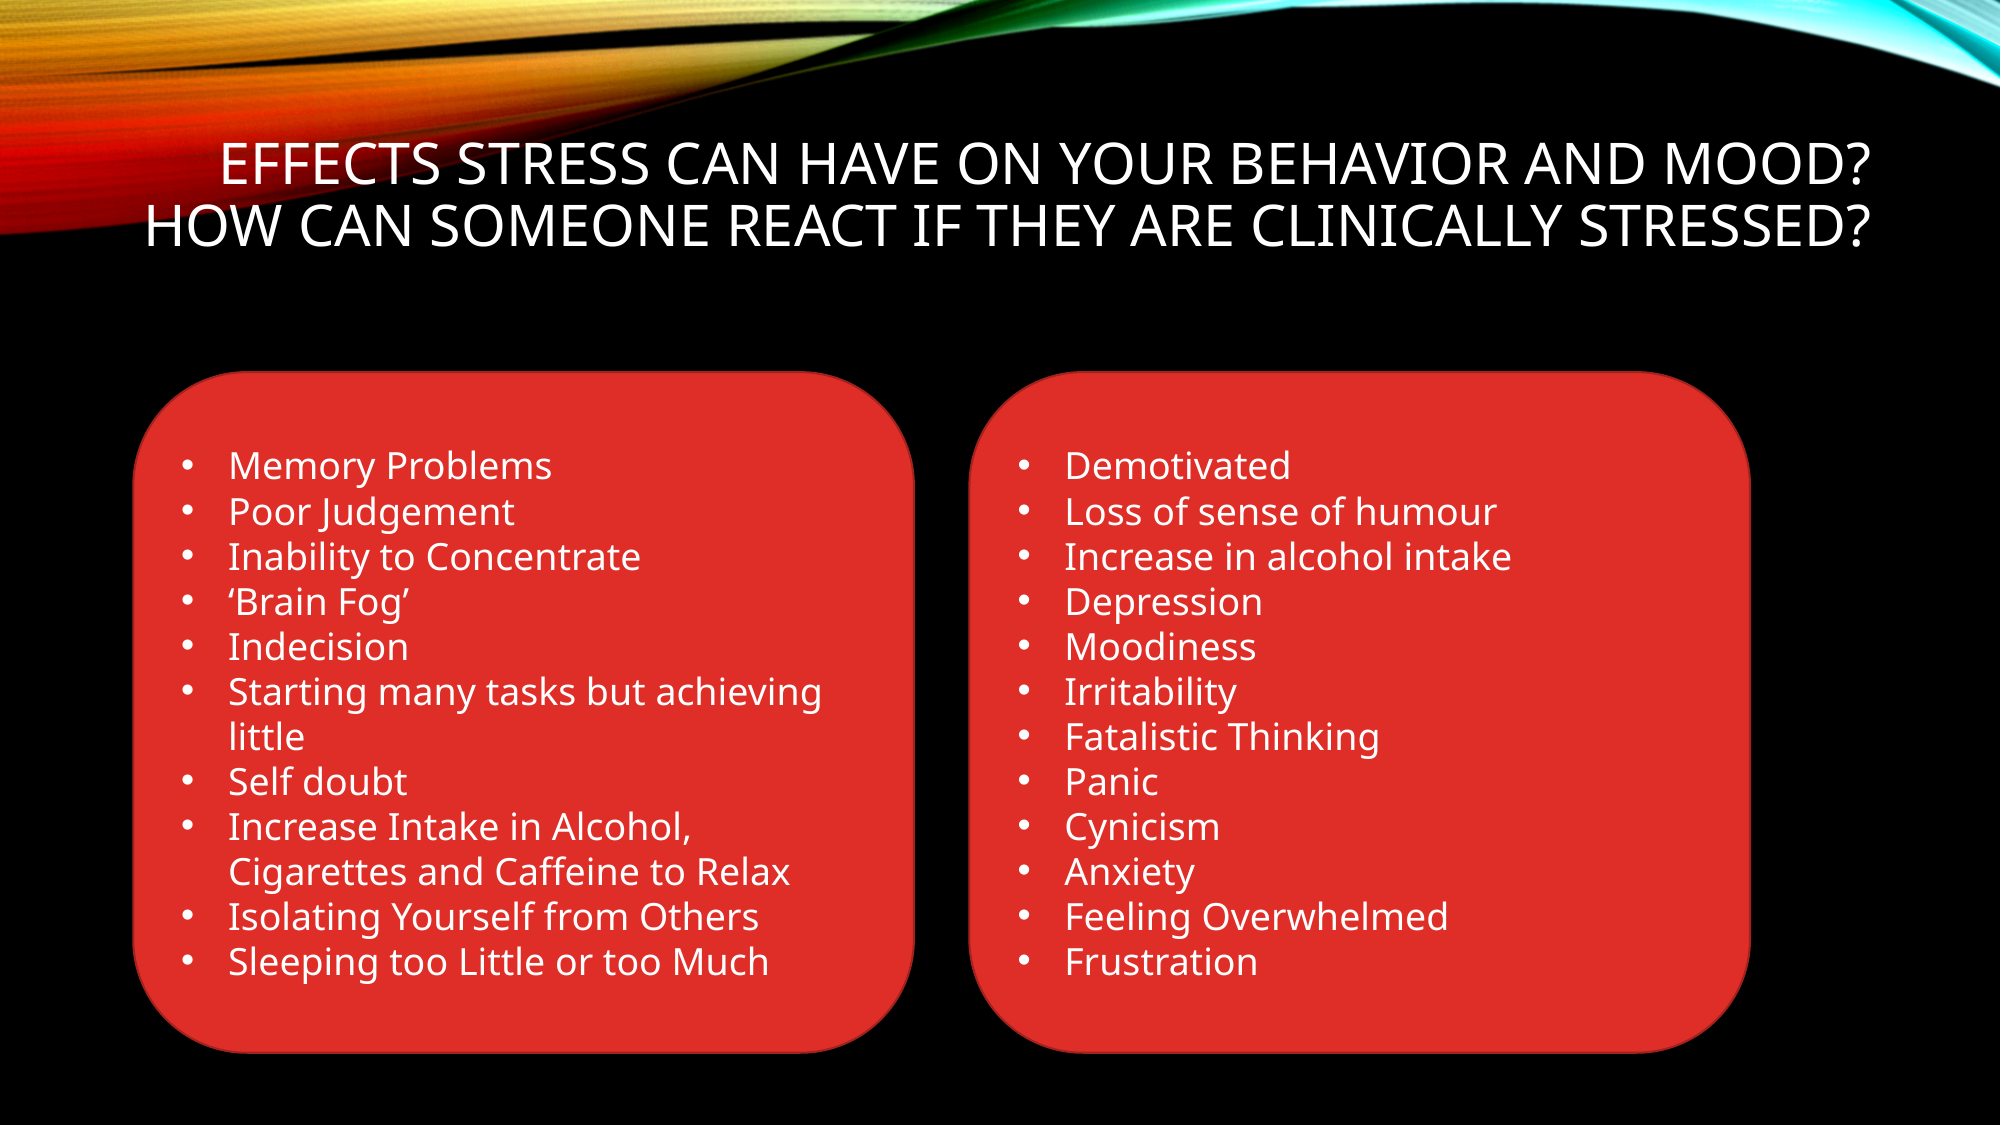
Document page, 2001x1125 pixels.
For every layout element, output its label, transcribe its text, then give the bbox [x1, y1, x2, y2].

text_box Demotivated Loss of sense of humour Increase in alcohol intake Depression Moodiness Irritability Fatalistic Thinking Panic Cynicism Anxiety Feeling Overwhelmed Frustration [968, 371, 1752, 1054]
title Effects stress Can have on your behavior and mood? How can someone react if they are clinically stressed? [112, 125, 1888, 338]
text_box Memory Problems Poor Judgement Inability to Concentrate ‘Brain Fog’ Indecision Starting many tasks but achieving little Self doubt Increase Intake in Alcohol, Cigarettes and Caffeine to Relax Isolating Yourself from Others Sleeping too Little or too Much [132, 371, 915, 1054]
picture [0, 0, 2000, 237]
